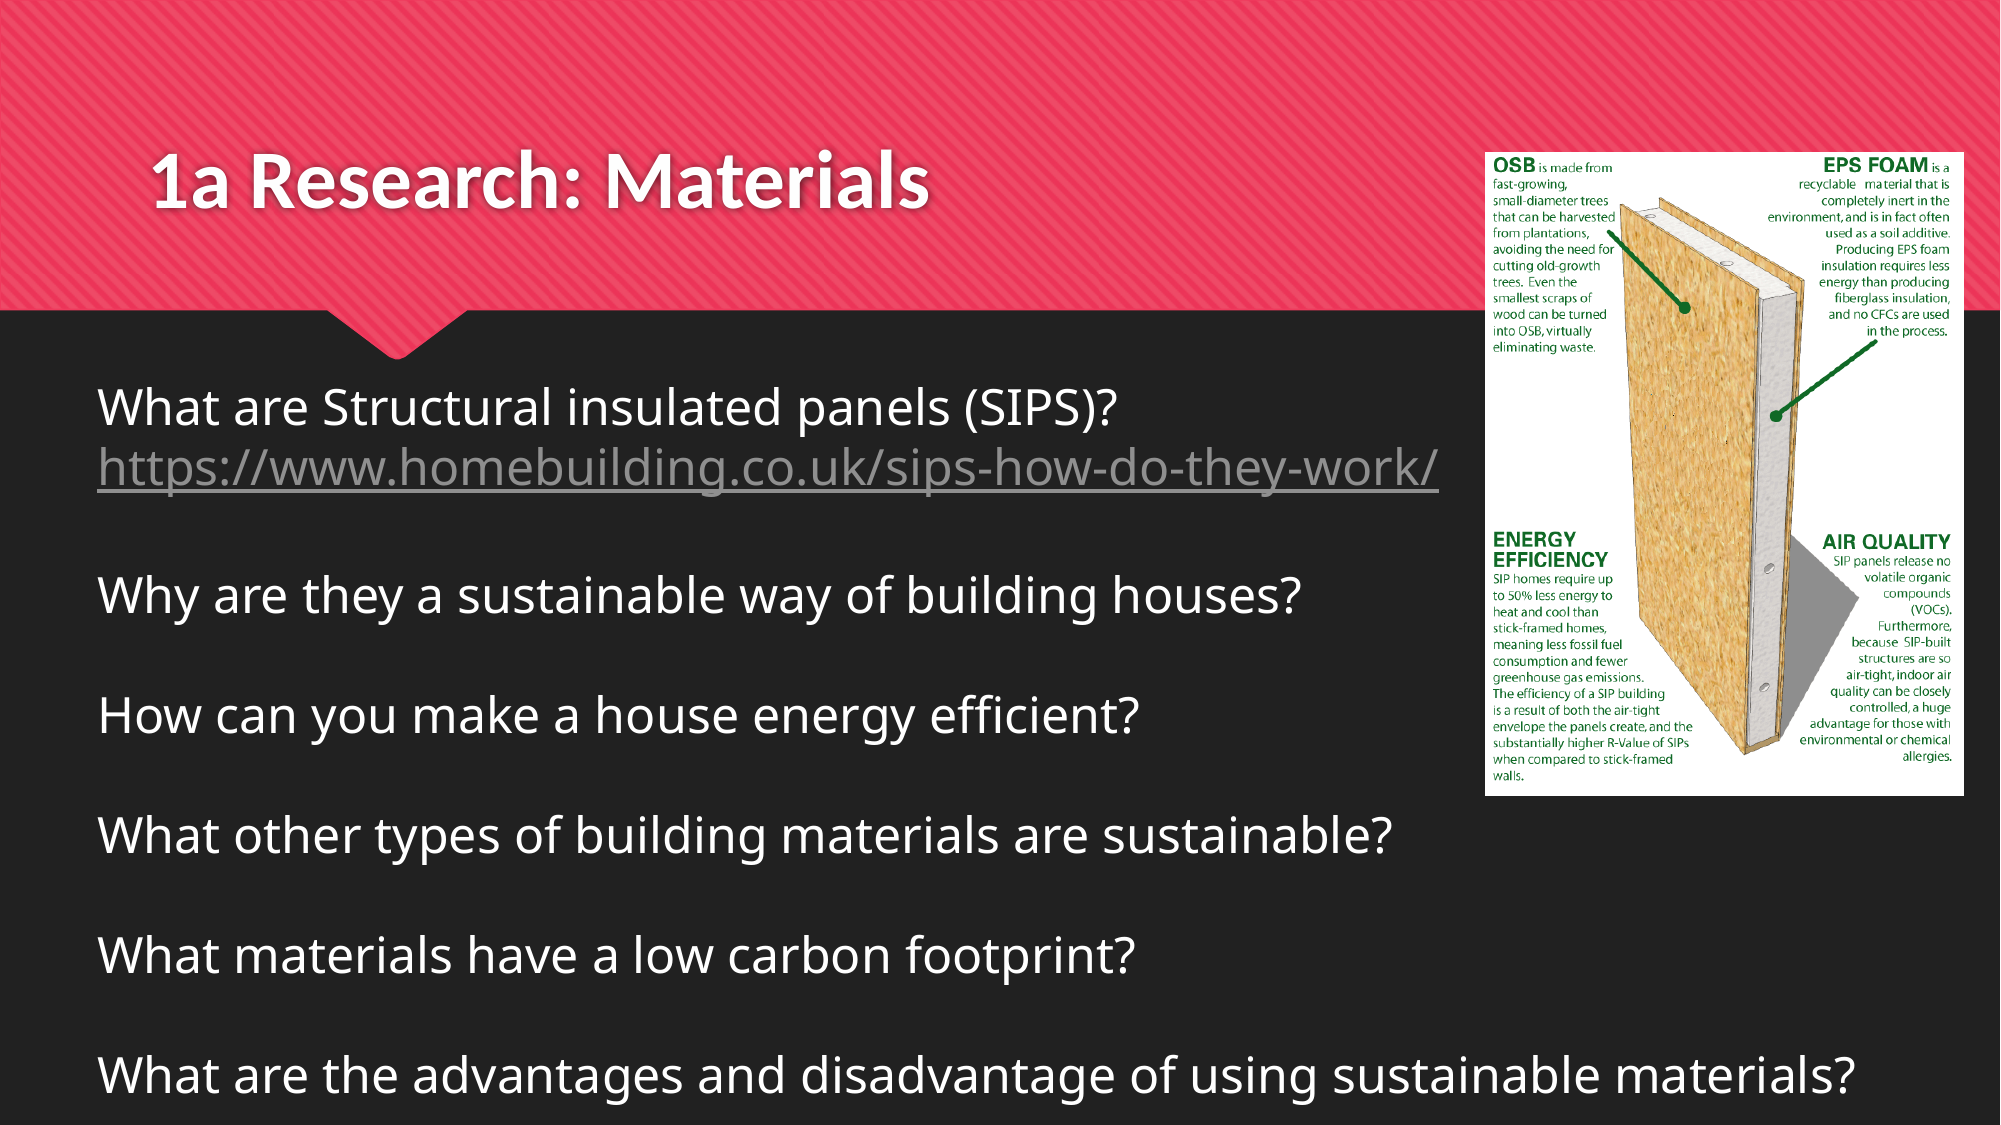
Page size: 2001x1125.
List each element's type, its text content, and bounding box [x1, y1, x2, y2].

picture [1484, 152, 1964, 796]
text_box What are Structural insulated panels (SIPS)? https://www.homebuilding.co.uk/sips-how-do-they-work/ Why are they a sustainable way of building houses? How can you make a house energy efficient? What other types of building materials are sustainable? What materials have a low carbon footprint? What are the advantages and disadvantage of using sustainable materials? [82, 368, 2000, 1112]
title 1a Research: Materials [132, 73, 1868, 233]
